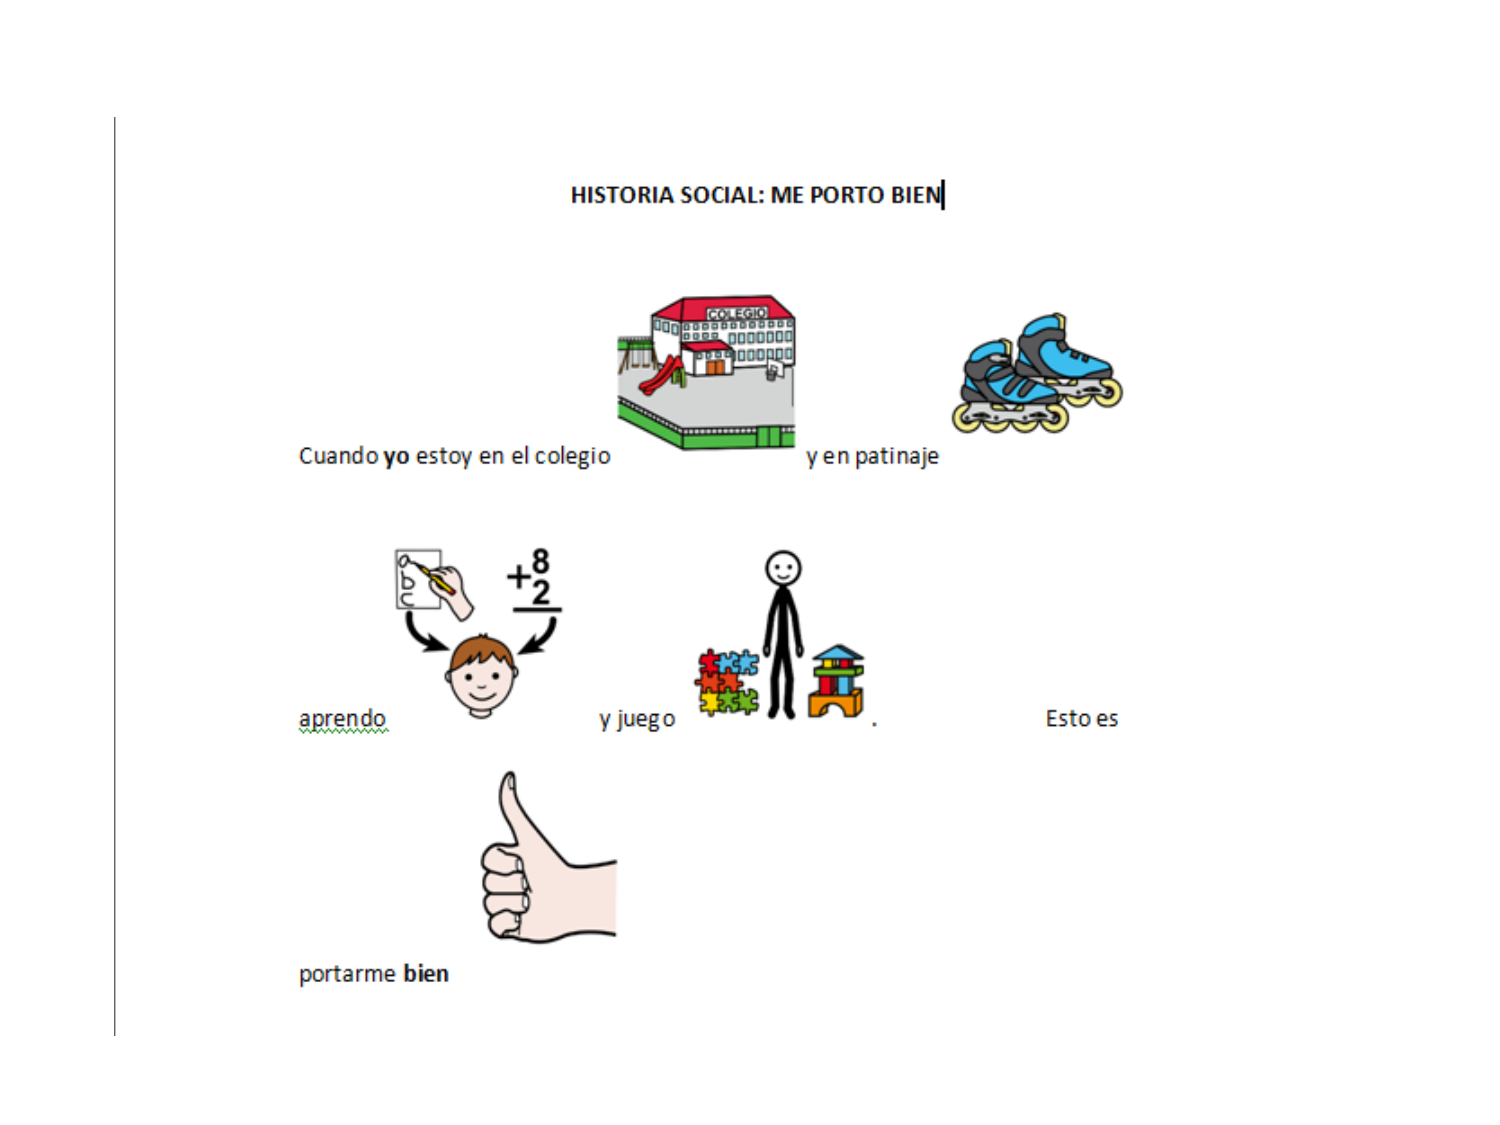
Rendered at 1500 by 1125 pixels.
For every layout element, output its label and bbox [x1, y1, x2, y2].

list [114, 116, 1395, 1036]
